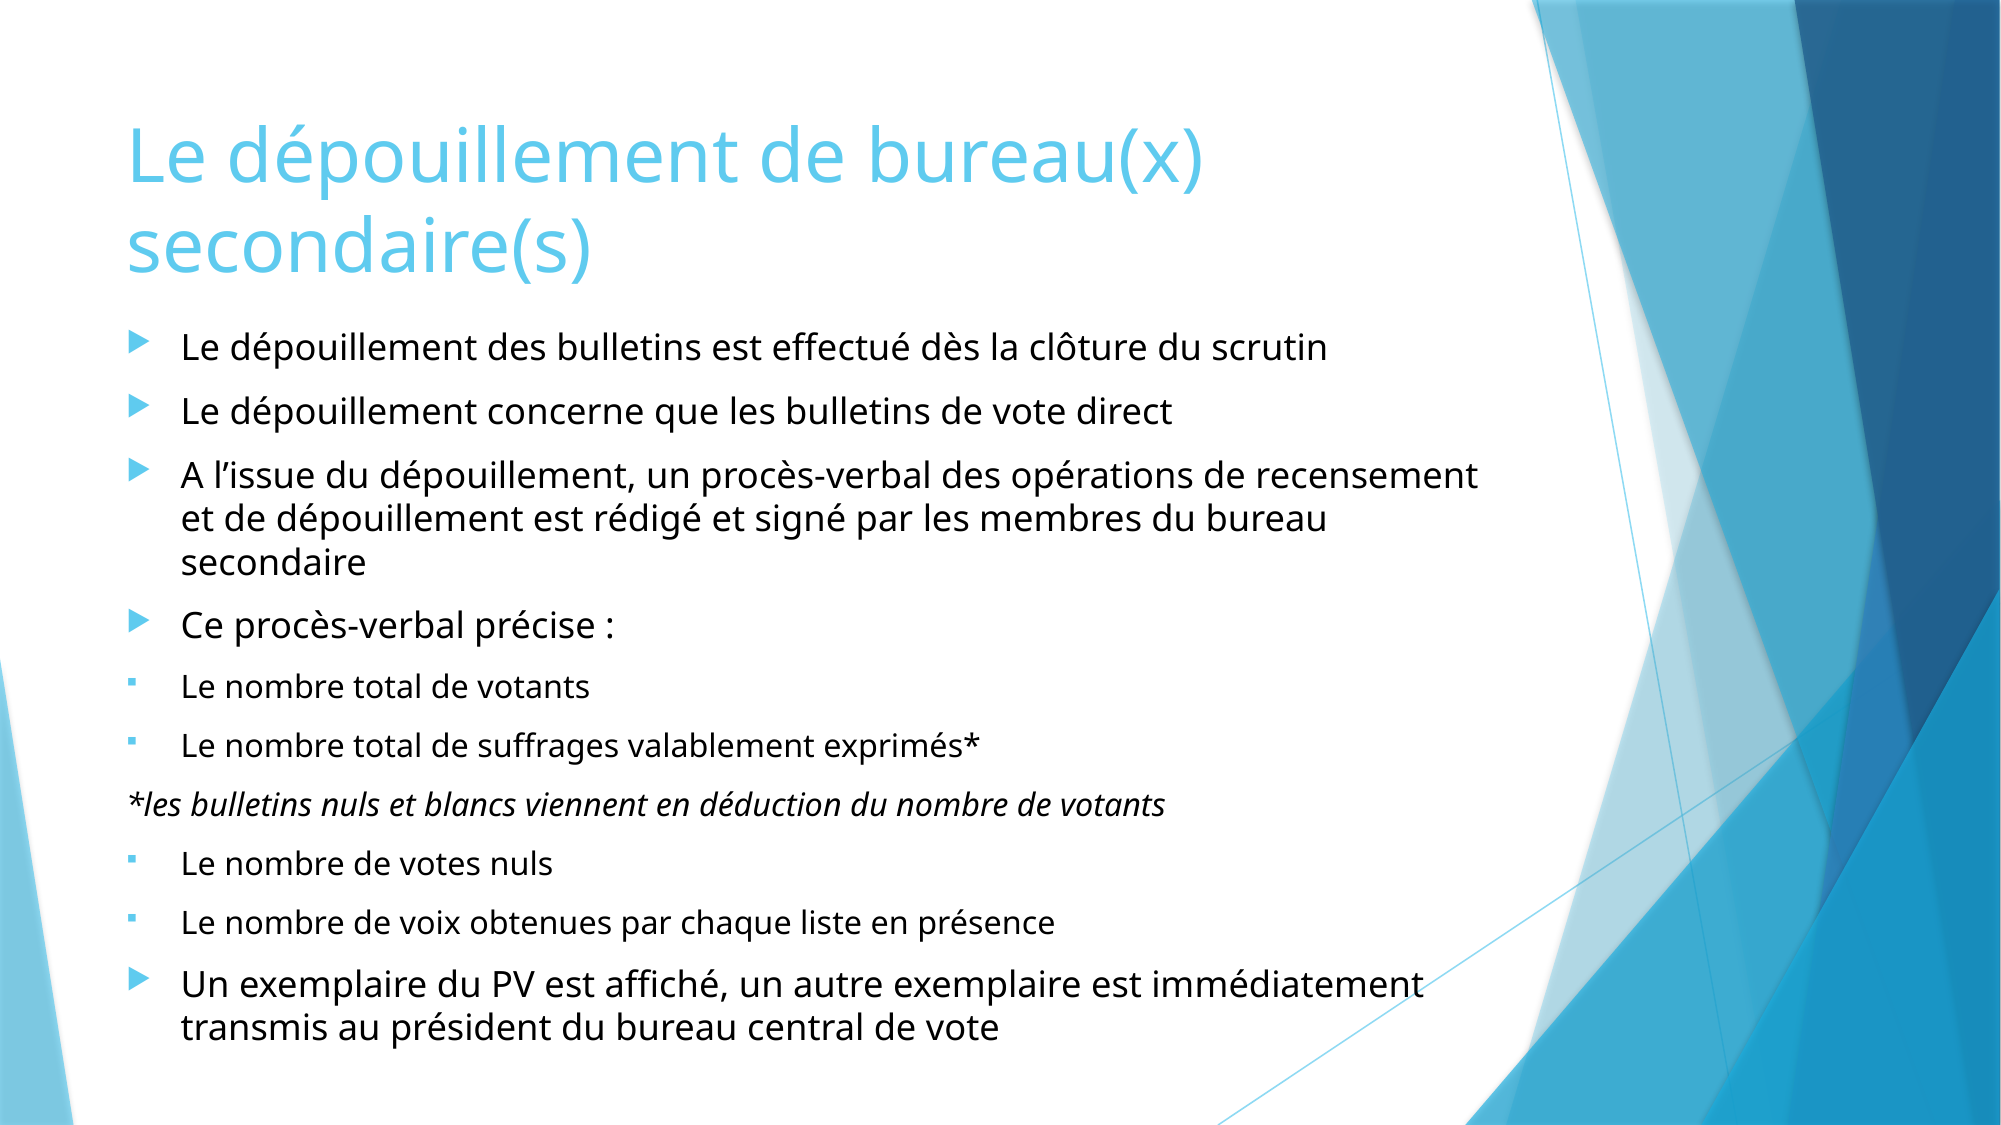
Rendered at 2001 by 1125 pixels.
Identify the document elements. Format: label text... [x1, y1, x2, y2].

title Le dépouillement de bureau(x) secondaire(s) [111, 99, 1522, 316]
list Le dépouillement des bulletins est effectué dès la clôture du scrutin Le dépouillement concerne que les bulletins de vote direct A l’issue du dépouillement, un procès-verbal des opérations de recensement et de dépouillement est rédigé et signé par les membres du bureau secondaire Ce procès-verbal précise : Le nombre total de votants Le nombre total de suffrages valablement exprimés* *les bulletins nuls et blancs viennent en déduction du nombre de votants Le nombre de votes nuls Le nombre de voix obtenues par chaque liste en présence Un exemplaire du PV est affiché, un autre exemplaire est immédiatement transmis au président du bureau central de vote [111, 316, 1522, 1061]
